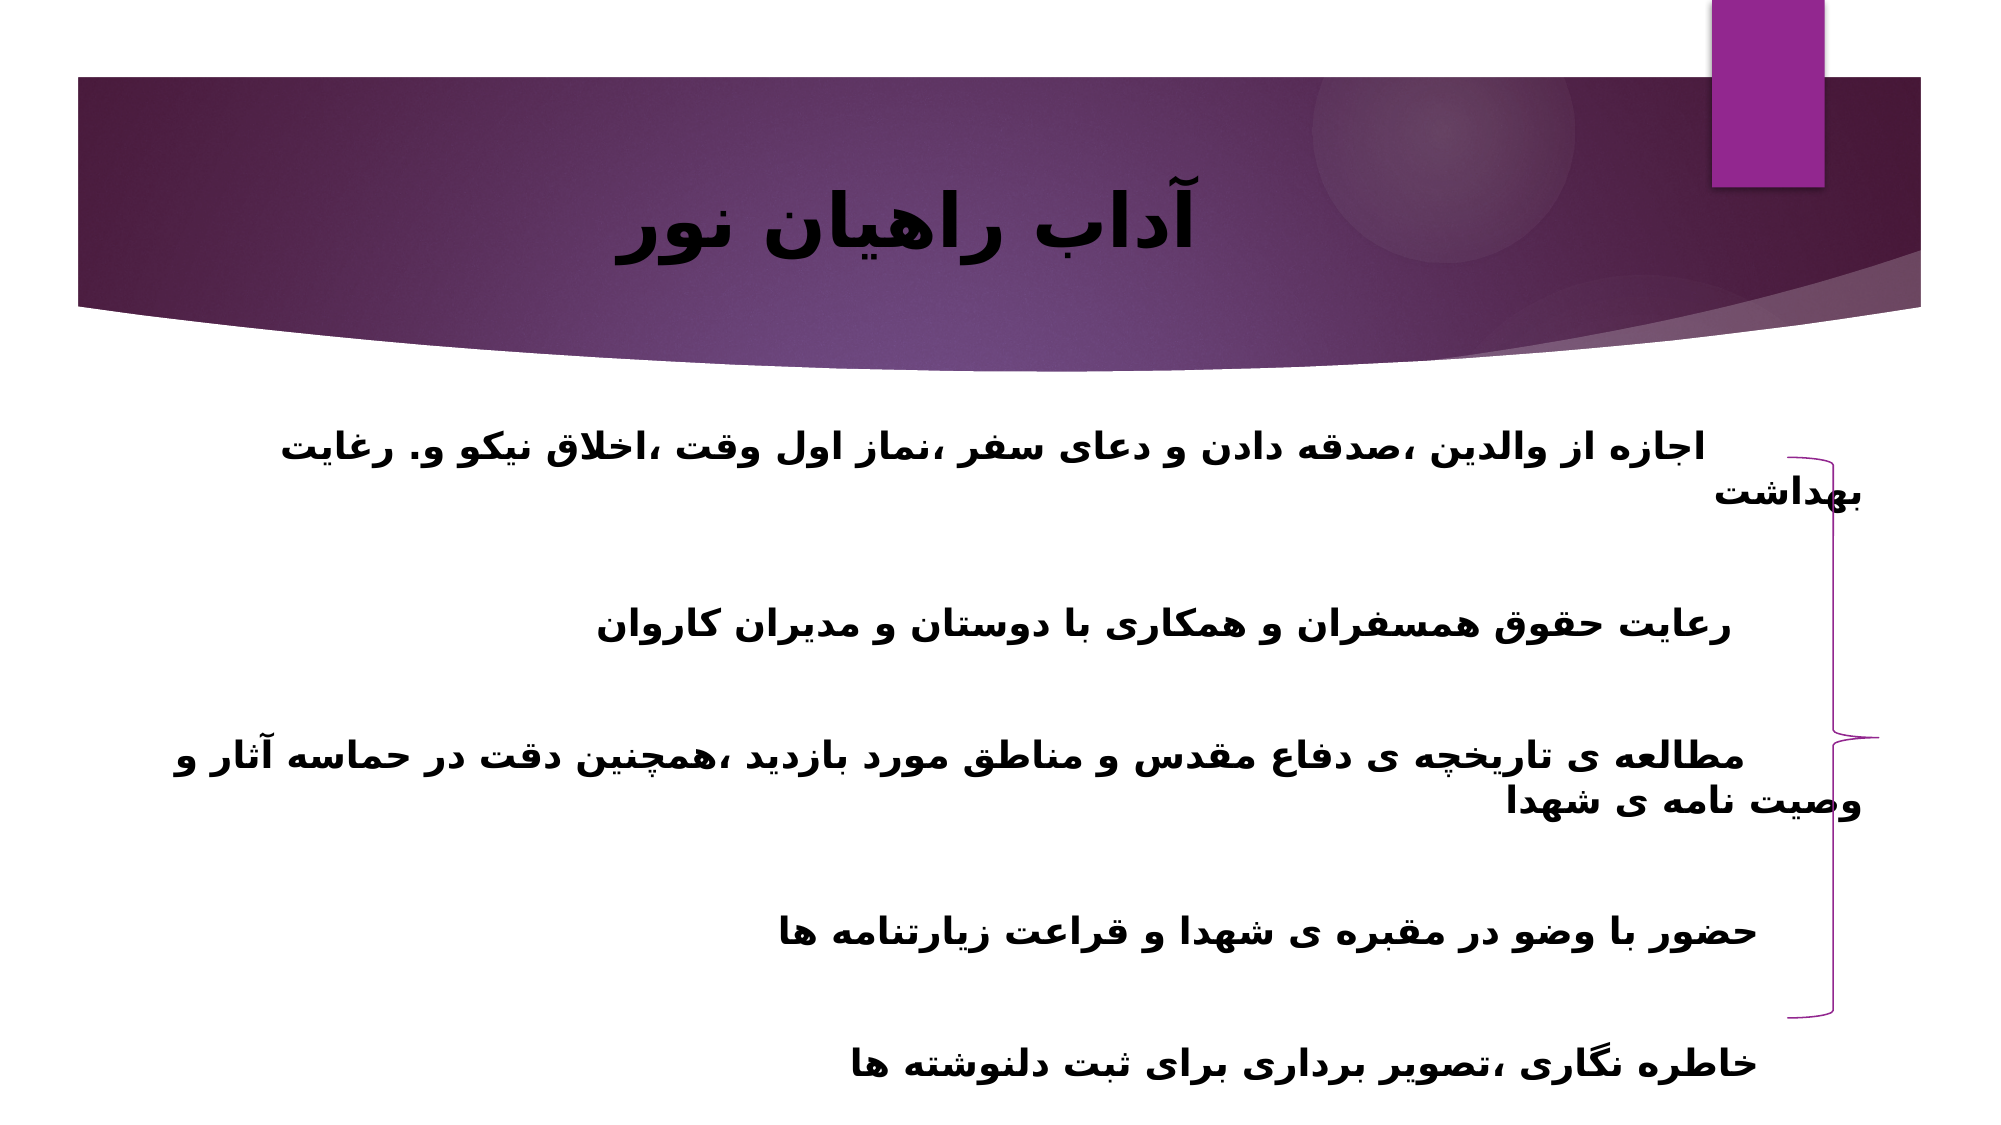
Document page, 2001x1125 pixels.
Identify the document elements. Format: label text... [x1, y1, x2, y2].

title آداب راهیان نور [189, 159, 1627, 276]
text_box [1786, 456, 1880, 1019]
list اجازه از والدین ،صدقه دادن و دعای سفر ،نماز اول وقت ،اخلاق نیکو و. رغایت بهداشت رعایت حقوق همسفران و همکاری با دوستان و مدیران کاروان مطالعه ی تاریخچه ی دفاع مقدس و مناطق مورد بازدید ،همچنین دقت در حماسه آثار و وصیت نامه ی شهدا حضور با وضو در مقبره ی شهدا و قراعت زیارتنامه ها خاطره نگاری ،تصویر برداری برای ثبت دلنوشته ها [147, 414, 1879, 1041]
